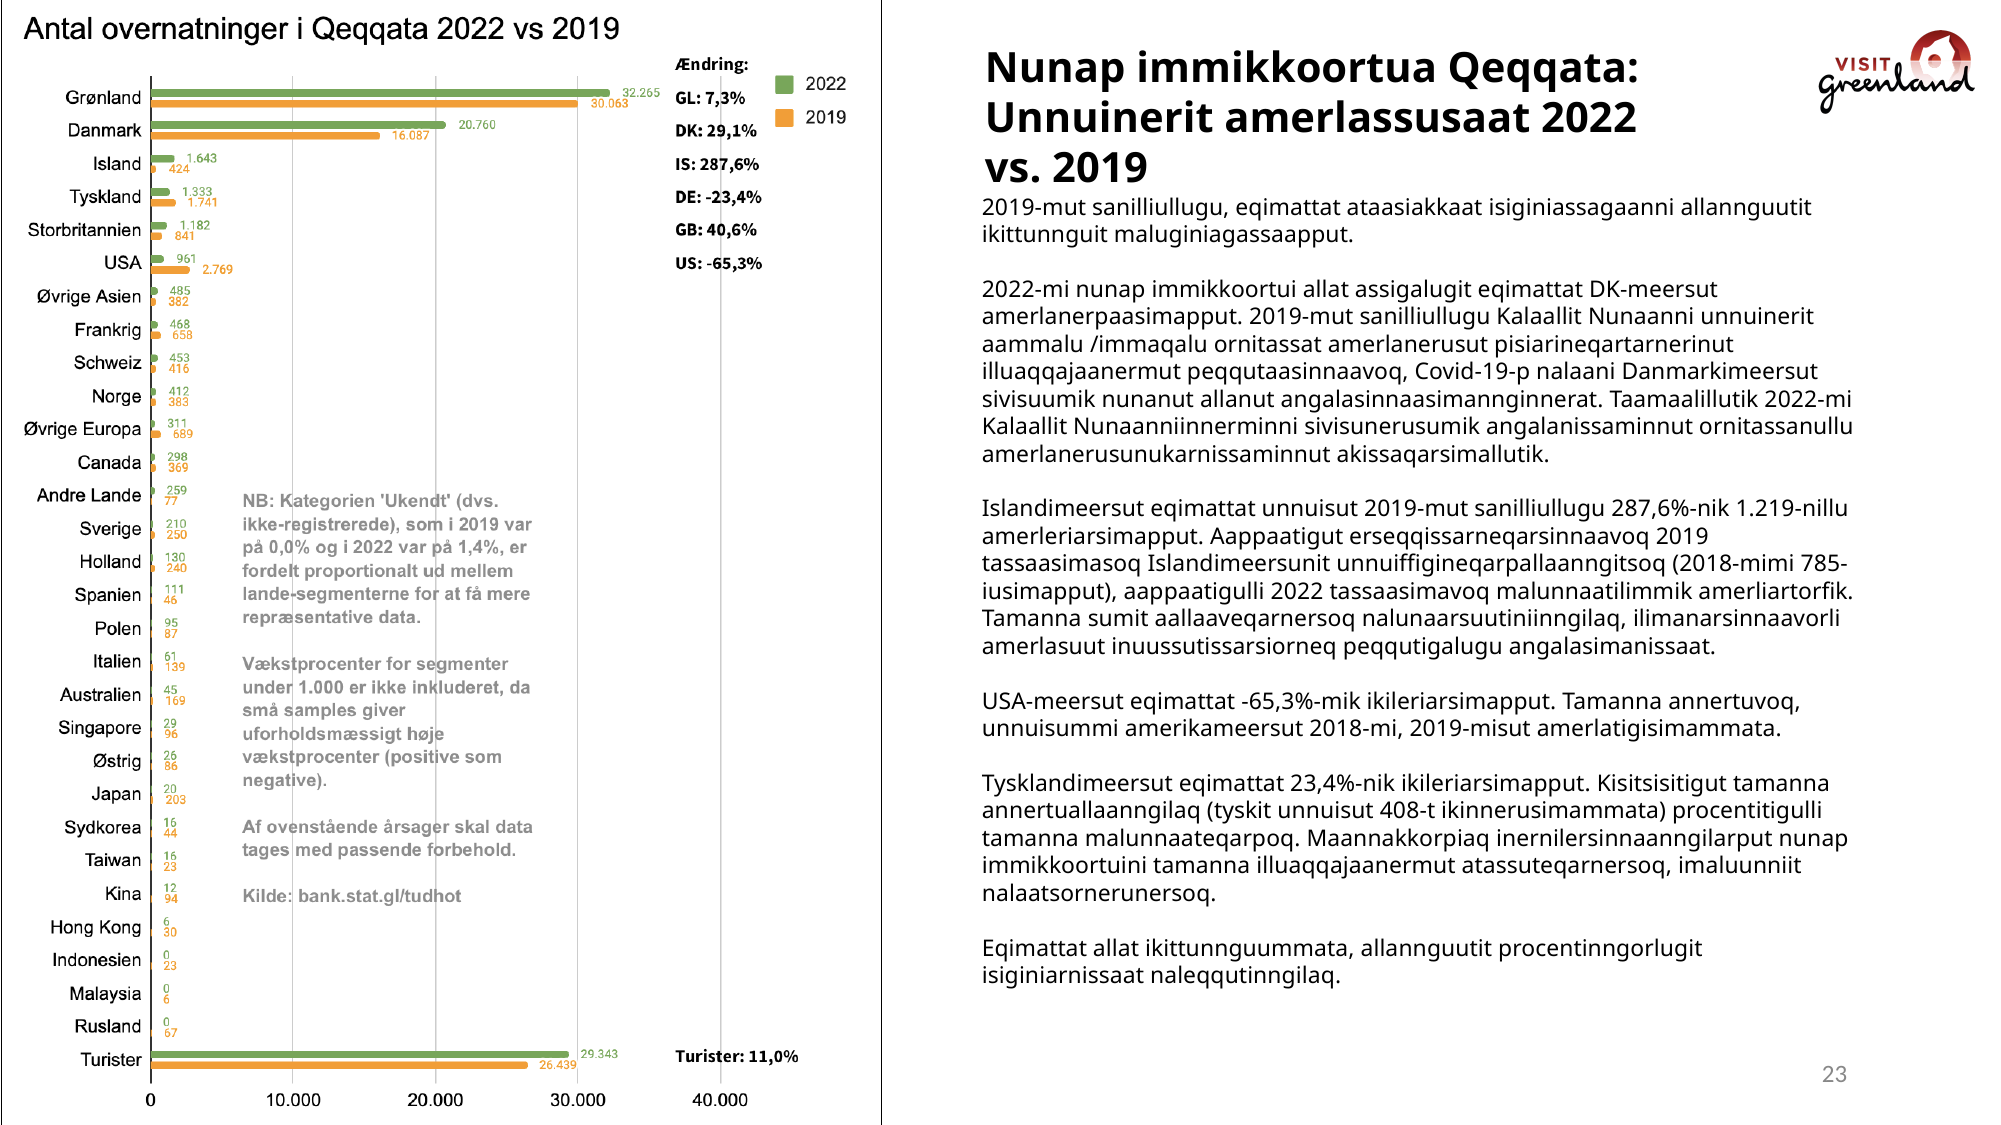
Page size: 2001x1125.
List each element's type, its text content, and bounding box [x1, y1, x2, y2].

slide_number 23 [1412, 1042, 1863, 1103]
picture [1797, 16, 1999, 127]
picture [1, 0, 881, 1125]
text_box Nunap immikkoortua Qeqqata: Unnuinerit amerlassusaat 2022 vs. 2019 [970, 33, 1661, 110]
text_box 2019-mut sanilliullugu, eqimattat ataasiakkaat isiginiassagaanni allannguutit ikittunnguit maluginiagassaapput. 2022-mi nunap immikkoortui allat assigalugit eqimattat DK-meersut amerlanerpaasimapput. 2019-mut sanilliullugu Kalaallit Nunaanni unnuinerit aammalu /immaqalu ornitassat amerlanerusut pisiarineqartarnerinut illuaqqajaanermut peqqutaasinnaavoq, Covid-19-p nalaani Danmarkimeersut sivisuumik nunanut allanut angalasinnaasimannginnerat. Taamaalillutik 2022-mi Kalaallit Nunaanniinnerminni sivisunerusumik angalanissaminnut ornitassanullu amerlanerusunukarnissaminnut akissaqarsimallutik. Islandimeersut eqimattat unnuisut 2019-mut sanilliullugu 287,6%-nik 1.219-nillu amerleriarsimapput. Aappaatigut erseqqissarneqarsinnaavoq 2019 tassaasimasoq Islandimeersunit unnuiffigineqarpallaanngitsoq (2018-mimi 785-iusimapput), aappaatigulli 2022 tassaasimavoq malunnaatilimmik amerliartorfik. Tamanna sumit aallaaveqarnersoq nalunaarsuutiniinngilaq, ilimanarsinnaavorli amerlasuut inuussutissarsiorneq peqqutigalugu angalasimanissaat. USA-meersut eqimattat -65,3%-mik ikileriarsimapput. Tamanna annertuvoq, unnuisummi amerikameersut 2018-mi, 2019-misut amerlatigisimammata. Tysklandimeersut eqimattat 23,4%-nik ikileriarsimapput. Kisitsisitigut tamanna annertuallaanngilaq (tyskit unnuisut 408-t ikinnerusimammata) procentitigulli tamanna malunnaateqarpoq. Maannakkorpiaq inernilersinnaanngilarput nunap immikkoortuini tamanna illuaqqajaanermut atassuteqarnersoq, imaluunniit nalaatsornerunersoq. Eqimattat allat ikittunnguummata, allannguutit procentinngorlugit isiginiarnissaat naleqqutinngilaq. [966, 184, 1871, 1043]
